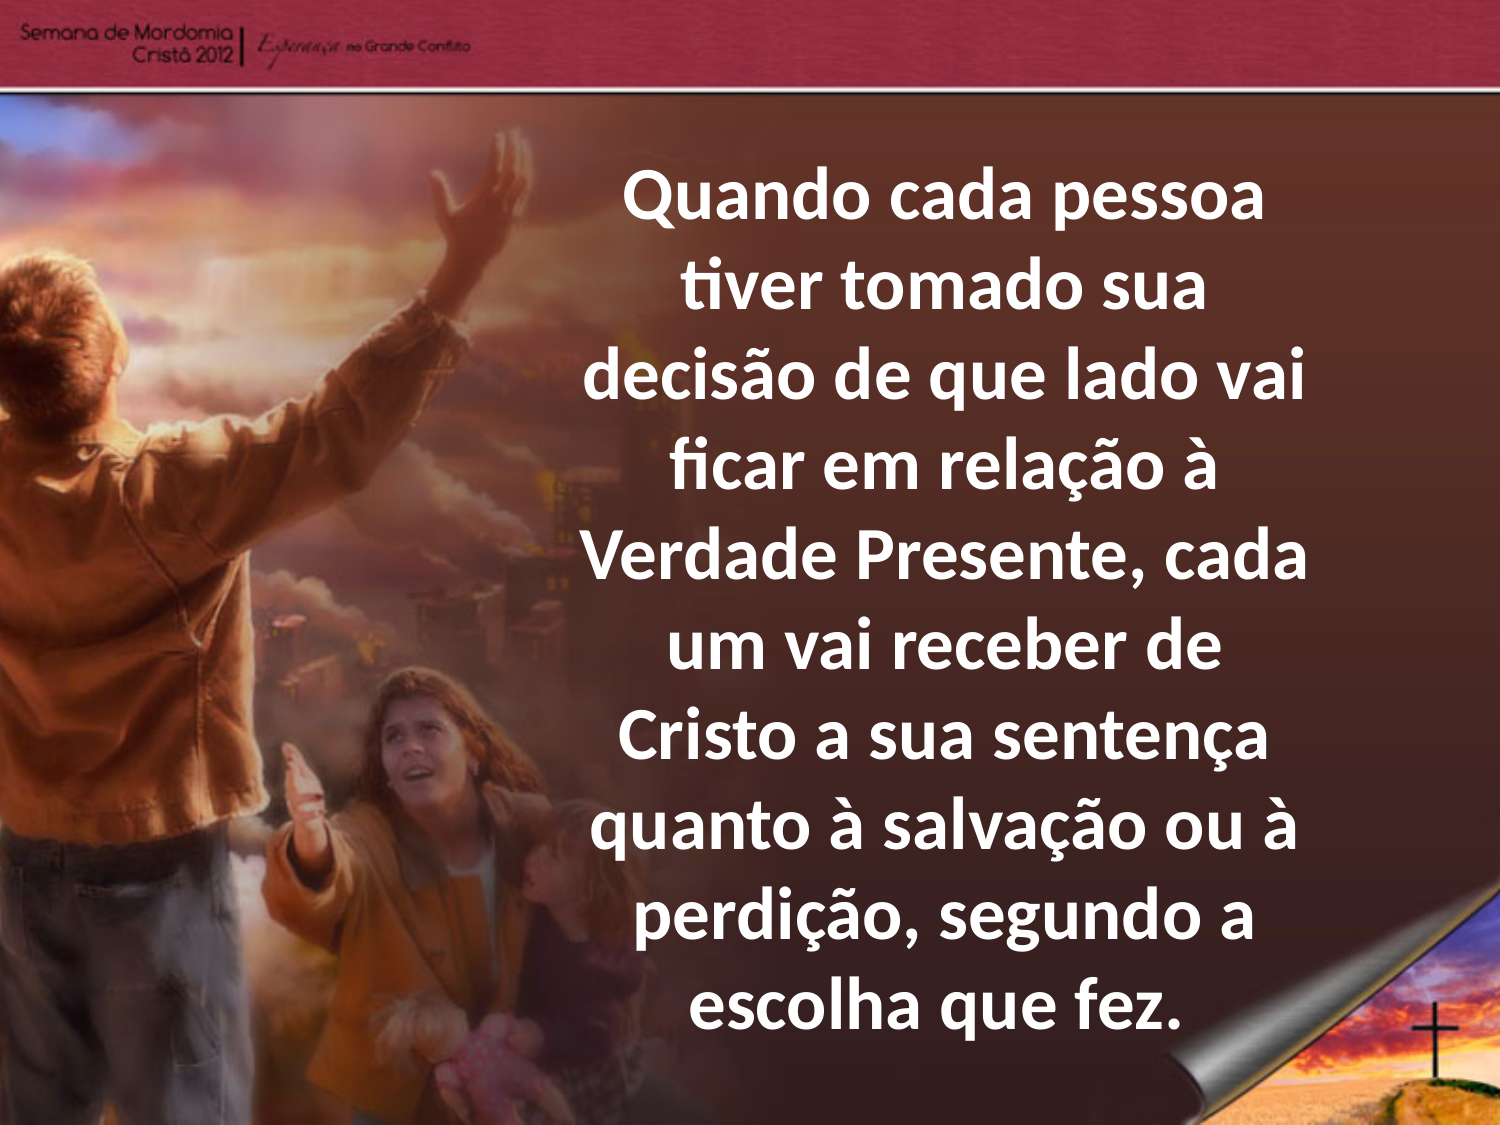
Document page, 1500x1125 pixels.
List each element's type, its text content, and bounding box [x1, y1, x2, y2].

picture [0, 0, 1500, 1125]
text_box Quando cada pessoa tiver tomado sua decisão de que lado vai ficar em relação à Verdade Presente, cada um vai receber de Cristo a sua sentença quanto à salvação ou à perdição, segundo a escolha que fez. [561, 137, 1329, 1052]
